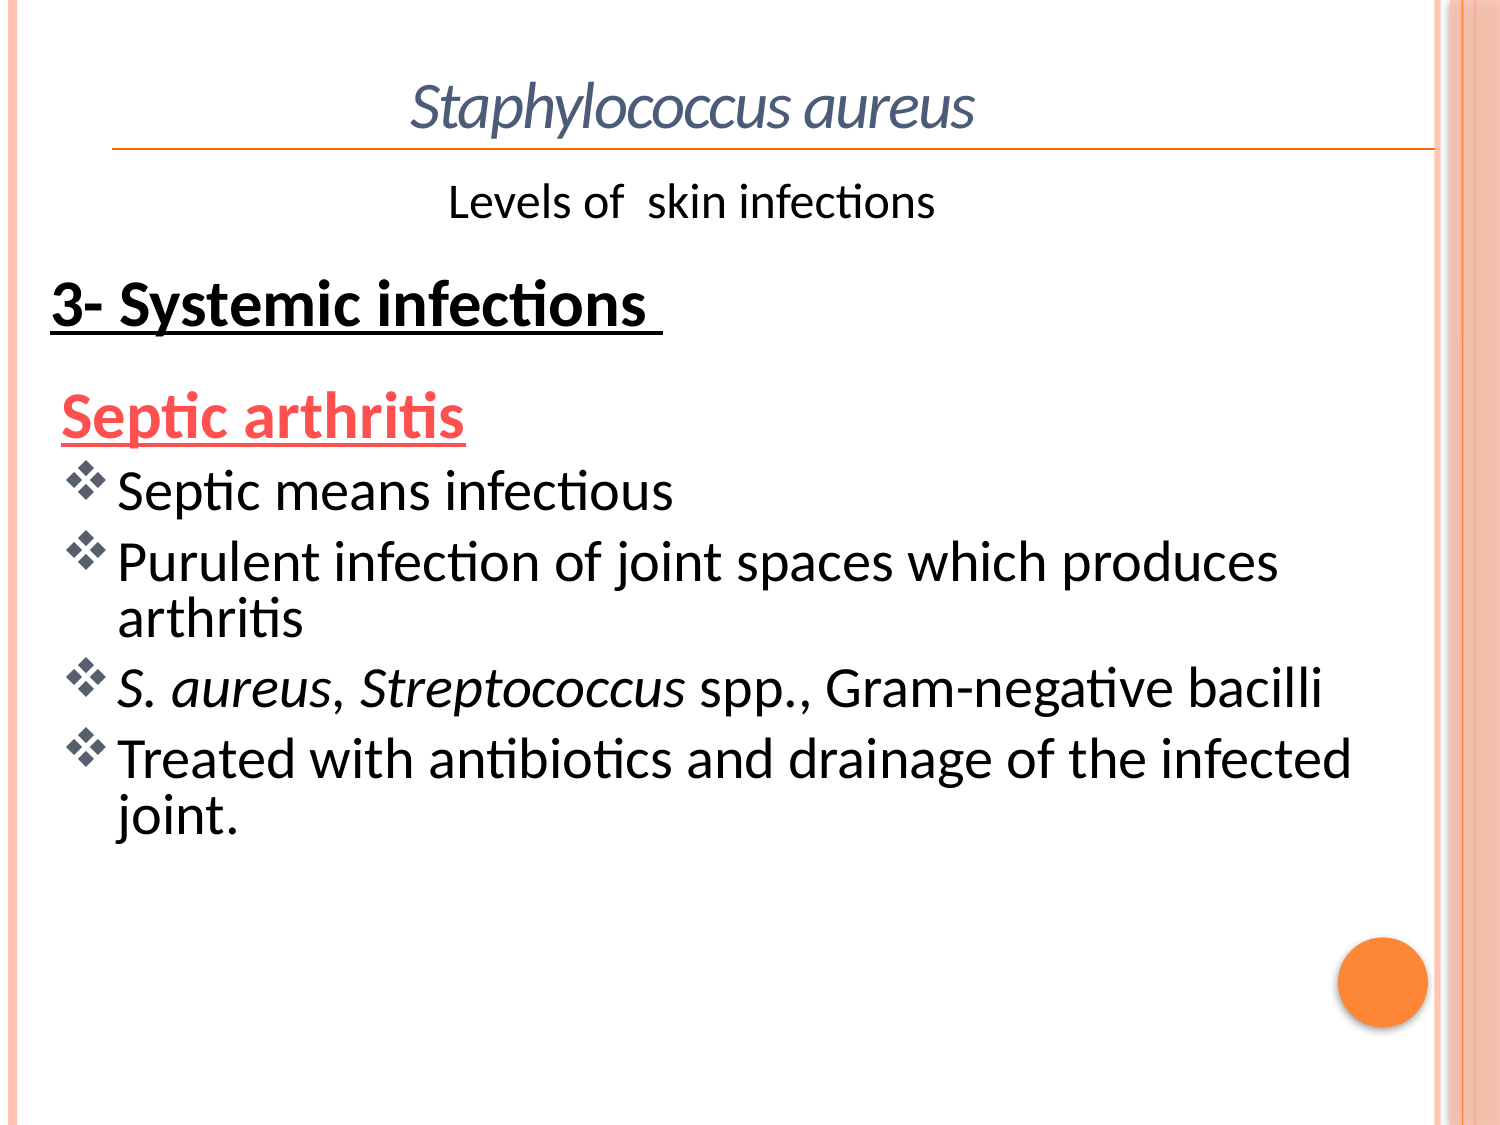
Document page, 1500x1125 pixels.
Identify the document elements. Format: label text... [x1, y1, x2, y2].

text_box Levels of skin infections [422, 160, 963, 236]
text_box Staphylococcus aureus [395, 54, 1164, 145]
text_box Septic arthritis Septic means infectious Purulent infection of joint spaces which produces arthritis S. aureus, Streptococcus spp., Gram-negative bacilli Treated with antibiotics and drainage of the infected joint. [35, 379, 1377, 853]
text_box 3- Systemic infections [35, 252, 1146, 379]
